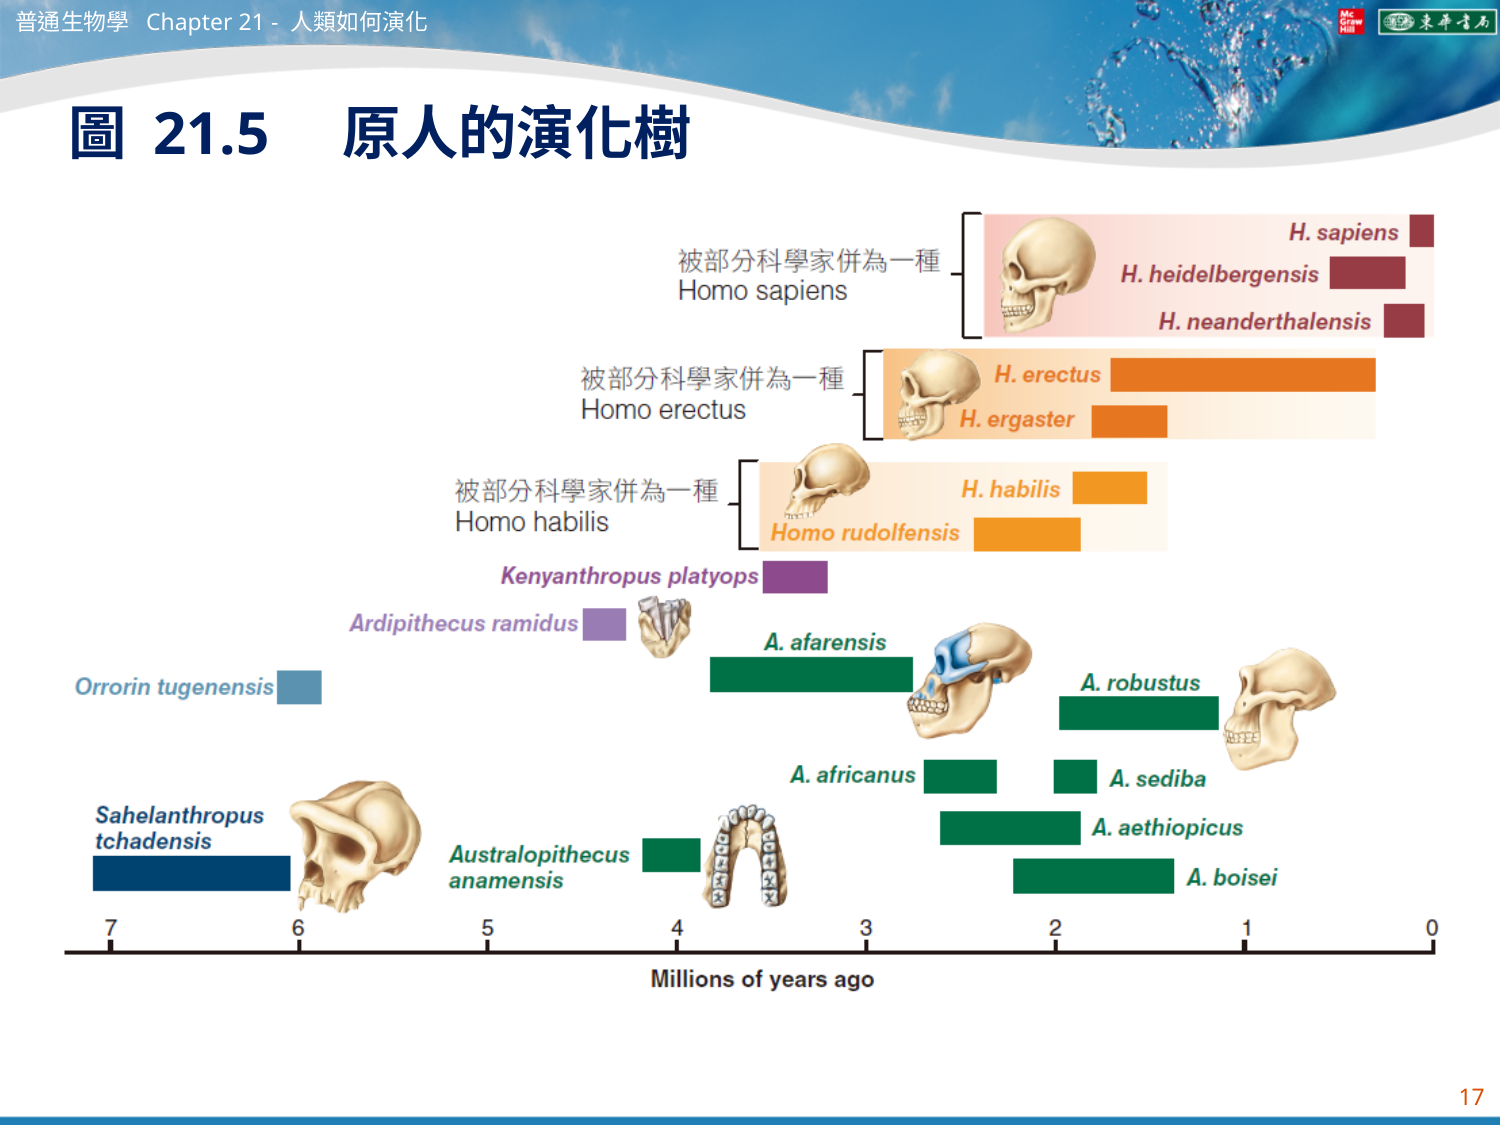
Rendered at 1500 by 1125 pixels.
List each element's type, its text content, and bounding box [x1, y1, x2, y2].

slide_number 17 [1411, 1074, 1500, 1123]
title 圖 21.5 原人的演化樹 [53, 54, 1447, 209]
picture [0, 0, 1500, 1125]
footer 普通生物學 Chapter 21 - 人類如何演化 [0, 0, 476, 41]
